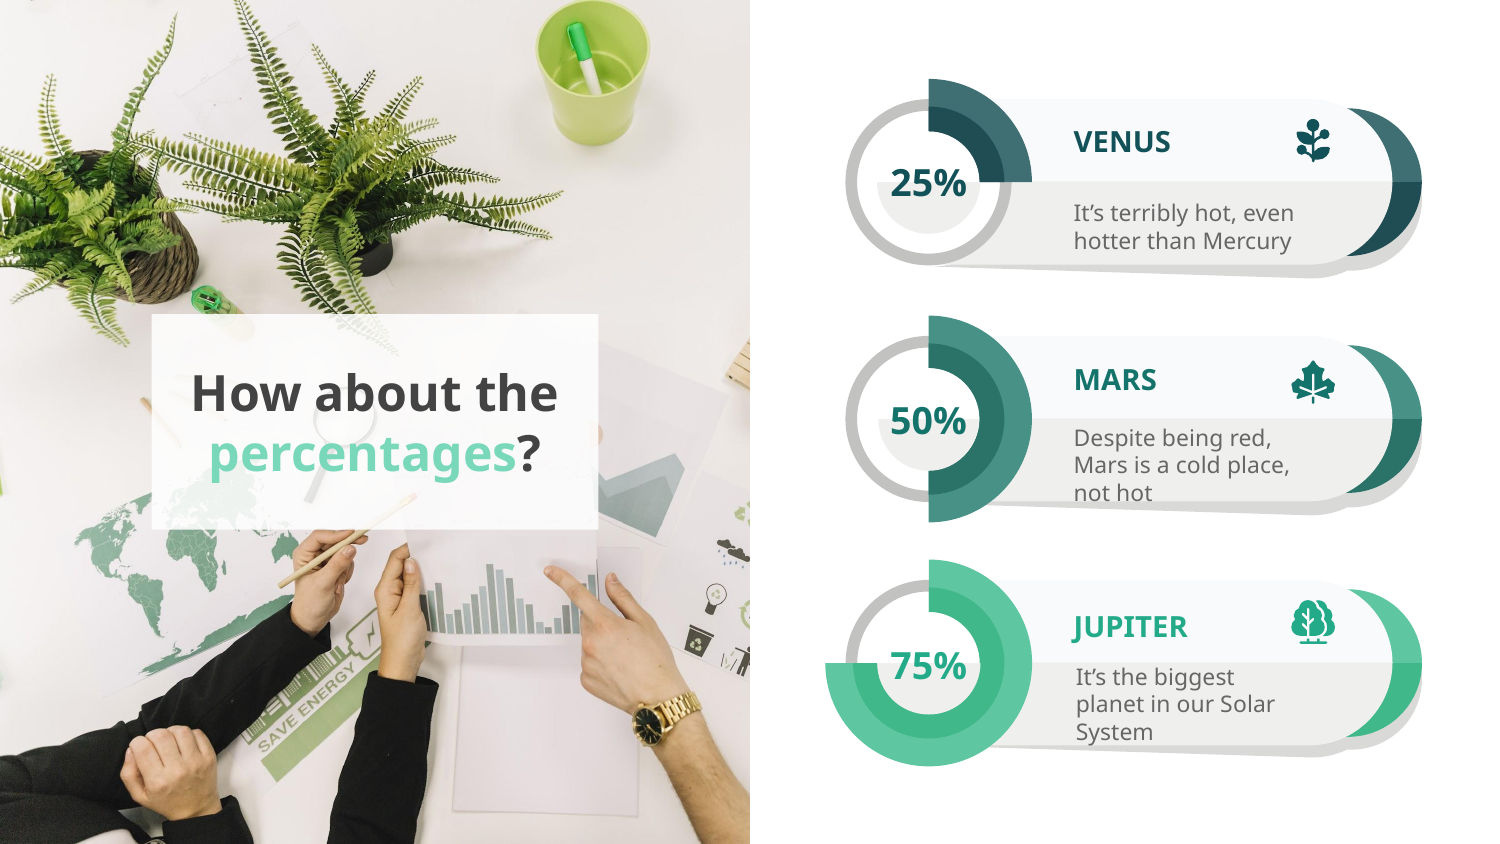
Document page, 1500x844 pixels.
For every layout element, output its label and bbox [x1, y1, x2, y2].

text_box [845, 78, 1423, 279]
text_box [825, 559, 1423, 767]
text_box [845, 315, 1423, 523]
picture [0, 0, 751, 844]
